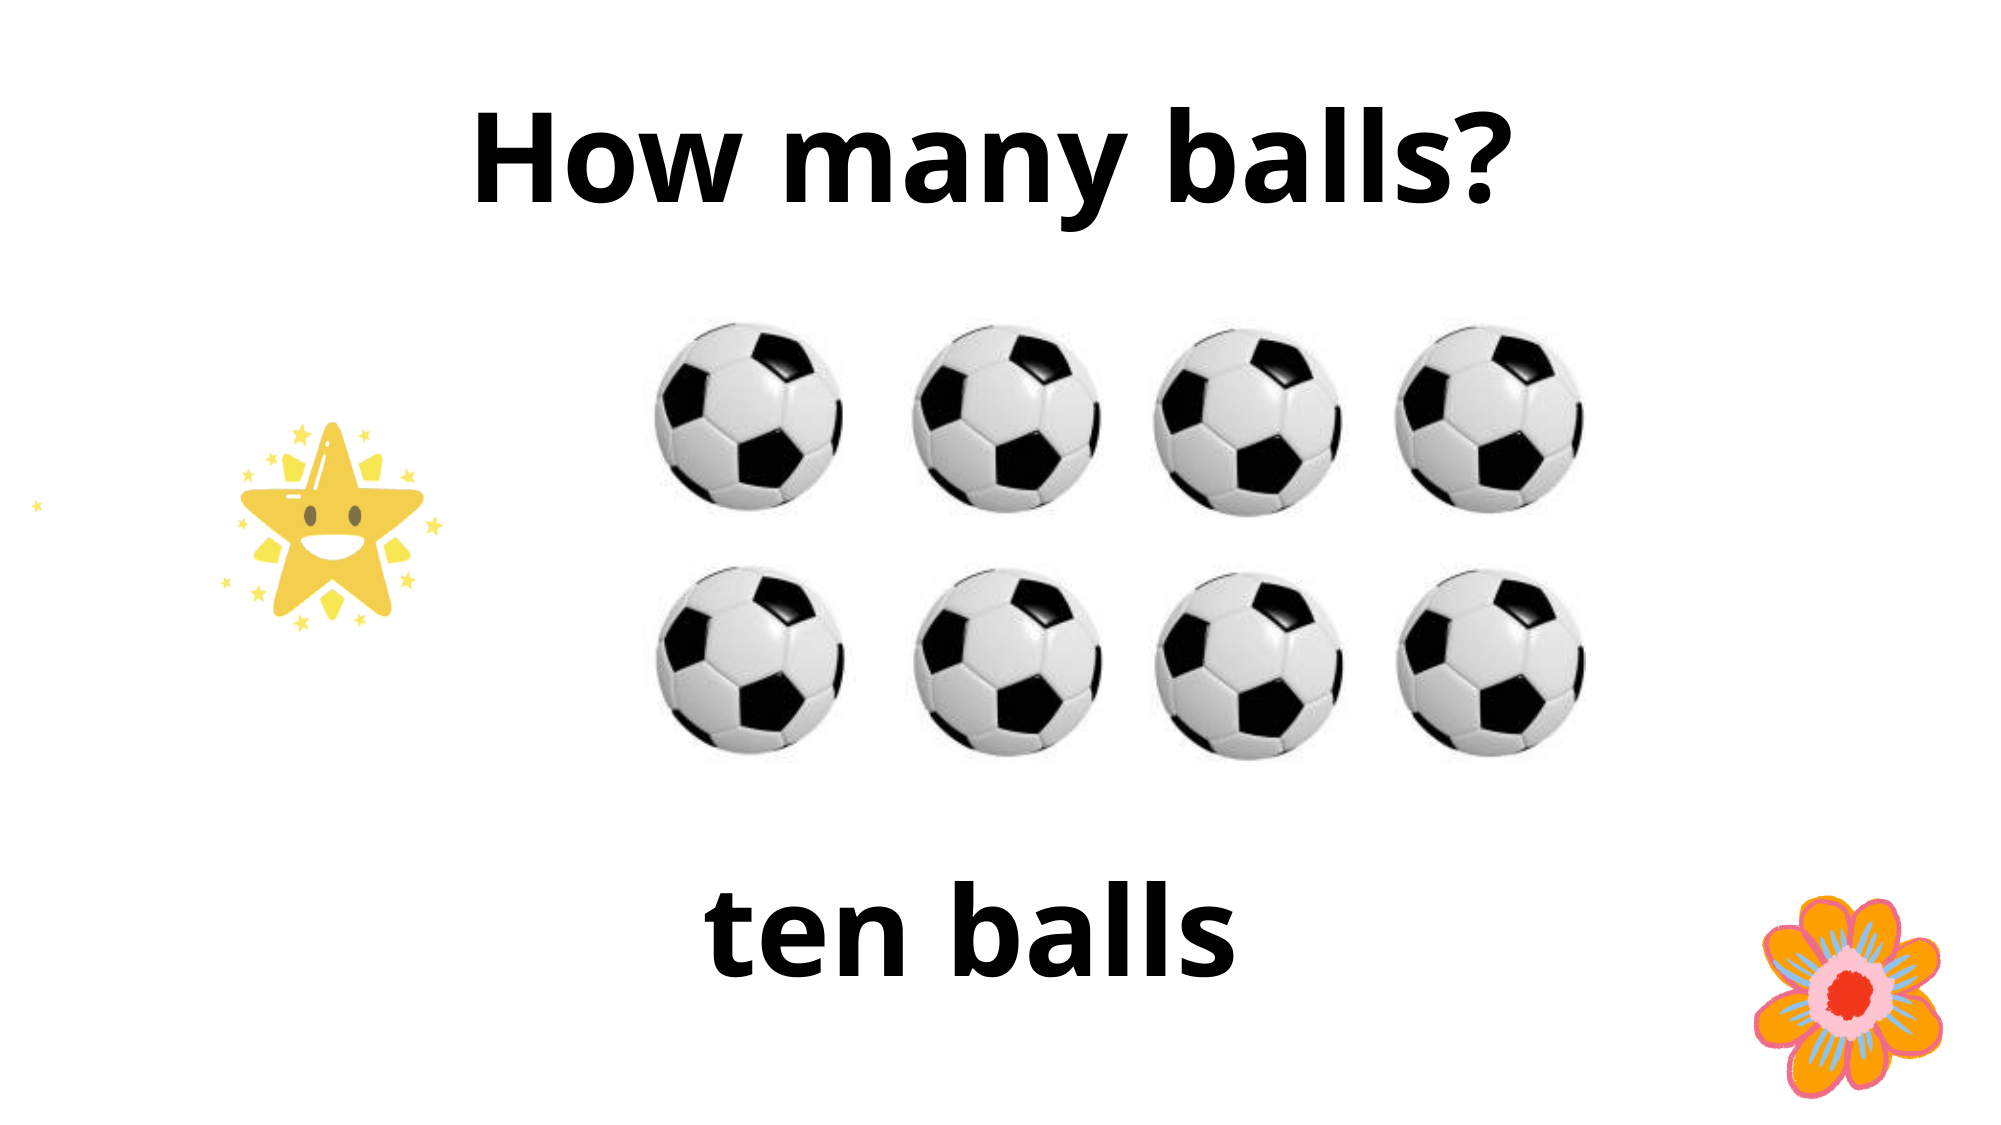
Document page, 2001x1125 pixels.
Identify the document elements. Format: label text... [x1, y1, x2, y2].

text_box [0, 207, 617, 763]
text_box How many balls? [452, 70, 1530, 236]
text_box ten balls [687, 843, 1254, 1009]
picture [1661, 806, 2000, 1125]
picture [617, 318, 1586, 763]
